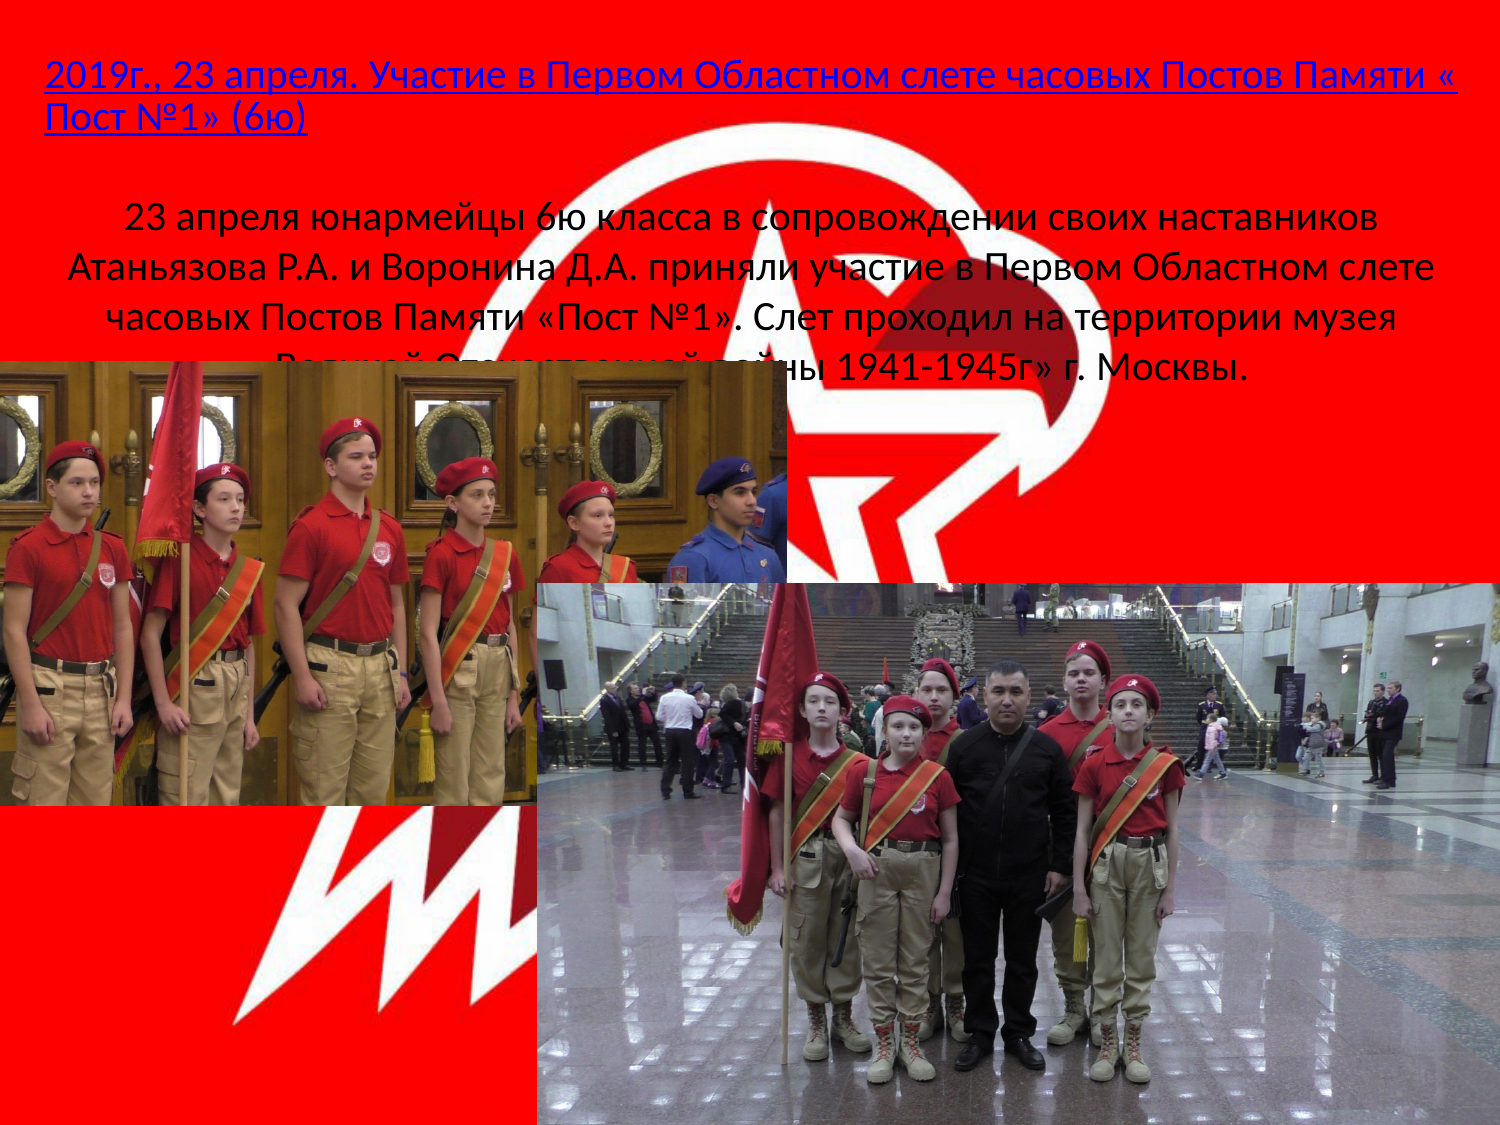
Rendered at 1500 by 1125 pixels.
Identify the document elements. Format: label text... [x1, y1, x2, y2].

title 2019г., 23 апреля. Участие в Первом Областном слете часовых Постов Памяти «Пост №1» (6ю) 23 апреля юнармейцы 6ю класса в сопровождении своих наставников Атаньязова Р.А. и Воронина Д.А. приняли участие в Первом Областном слете часовых Постов Памяти «Пост №1». Слет проходил на территории музея «Великой Отечественной войны 1941-1945г» г. Москвы. [29, 0, 1474, 445]
picture [0, 0, 1500, 1125]
